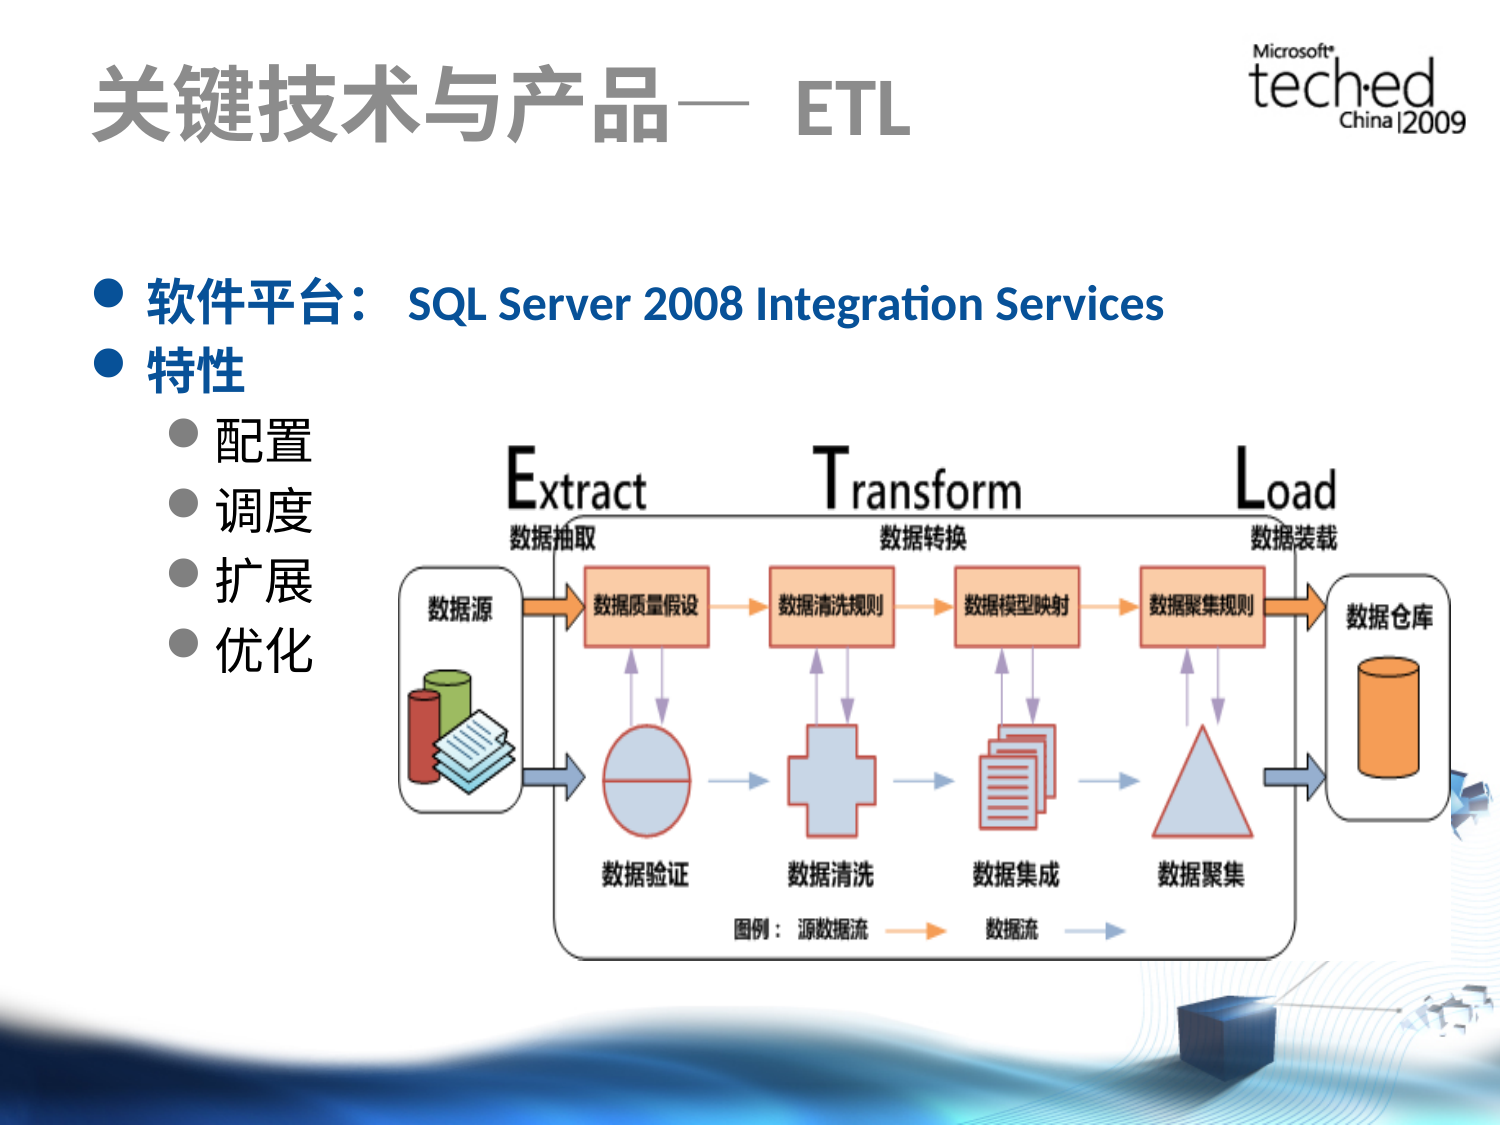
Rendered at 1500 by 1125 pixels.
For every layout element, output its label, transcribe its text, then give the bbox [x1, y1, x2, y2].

list 软件平台：SQL Server 2008 Integration Services 特性 配置 调度 扩展 优化 [75, 262, 1425, 1005]
title 关键技术与产品— ETL [75, 45, 1425, 233]
picture [0, 0, 1500, 1125]
